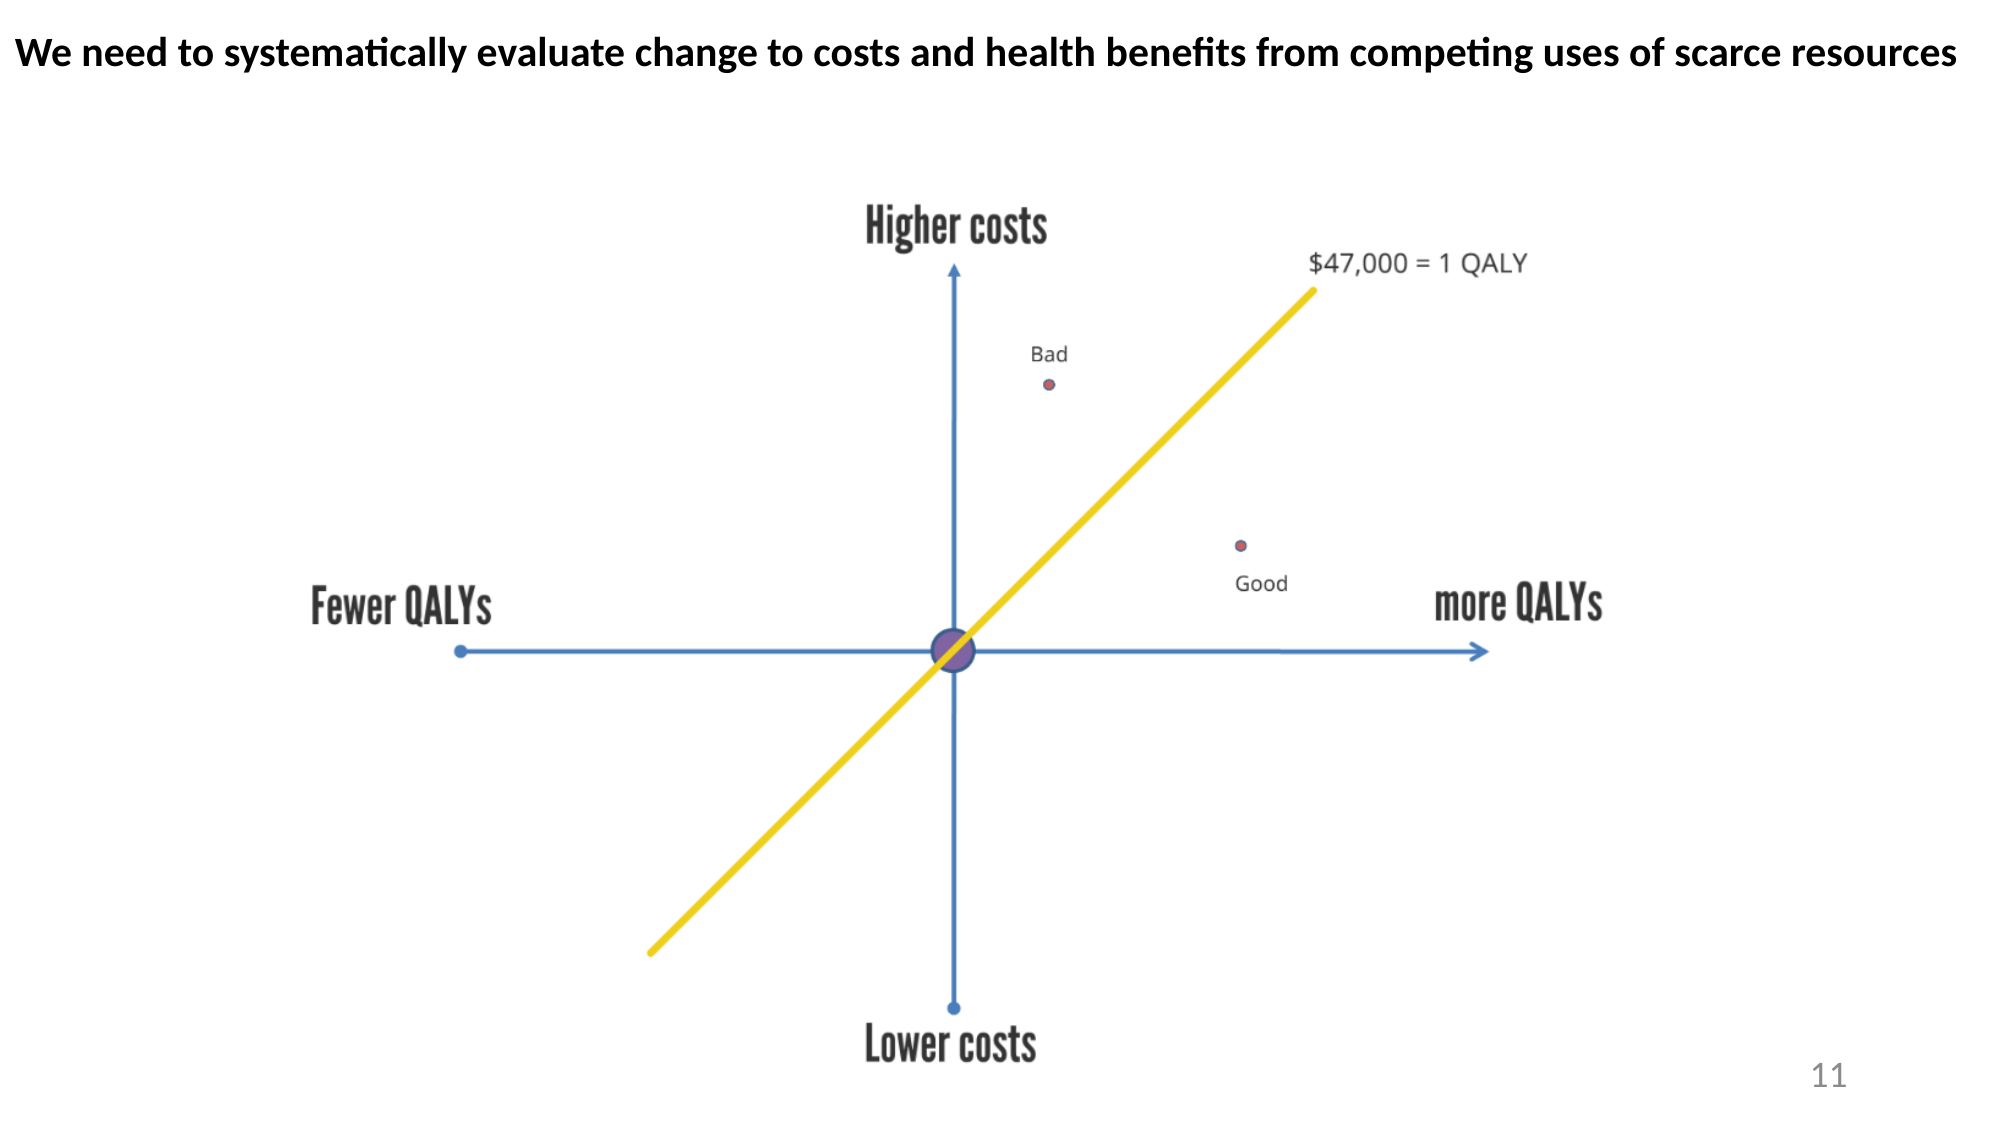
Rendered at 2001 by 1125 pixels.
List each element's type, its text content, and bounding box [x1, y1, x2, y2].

picture [244, 179, 1670, 1083]
slide_number 11 [1412, 1042, 1863, 1103]
text_box We need to systematically evaluate change to costs and health benefits from competing uses of scarce resources [0, 17, 2000, 83]
